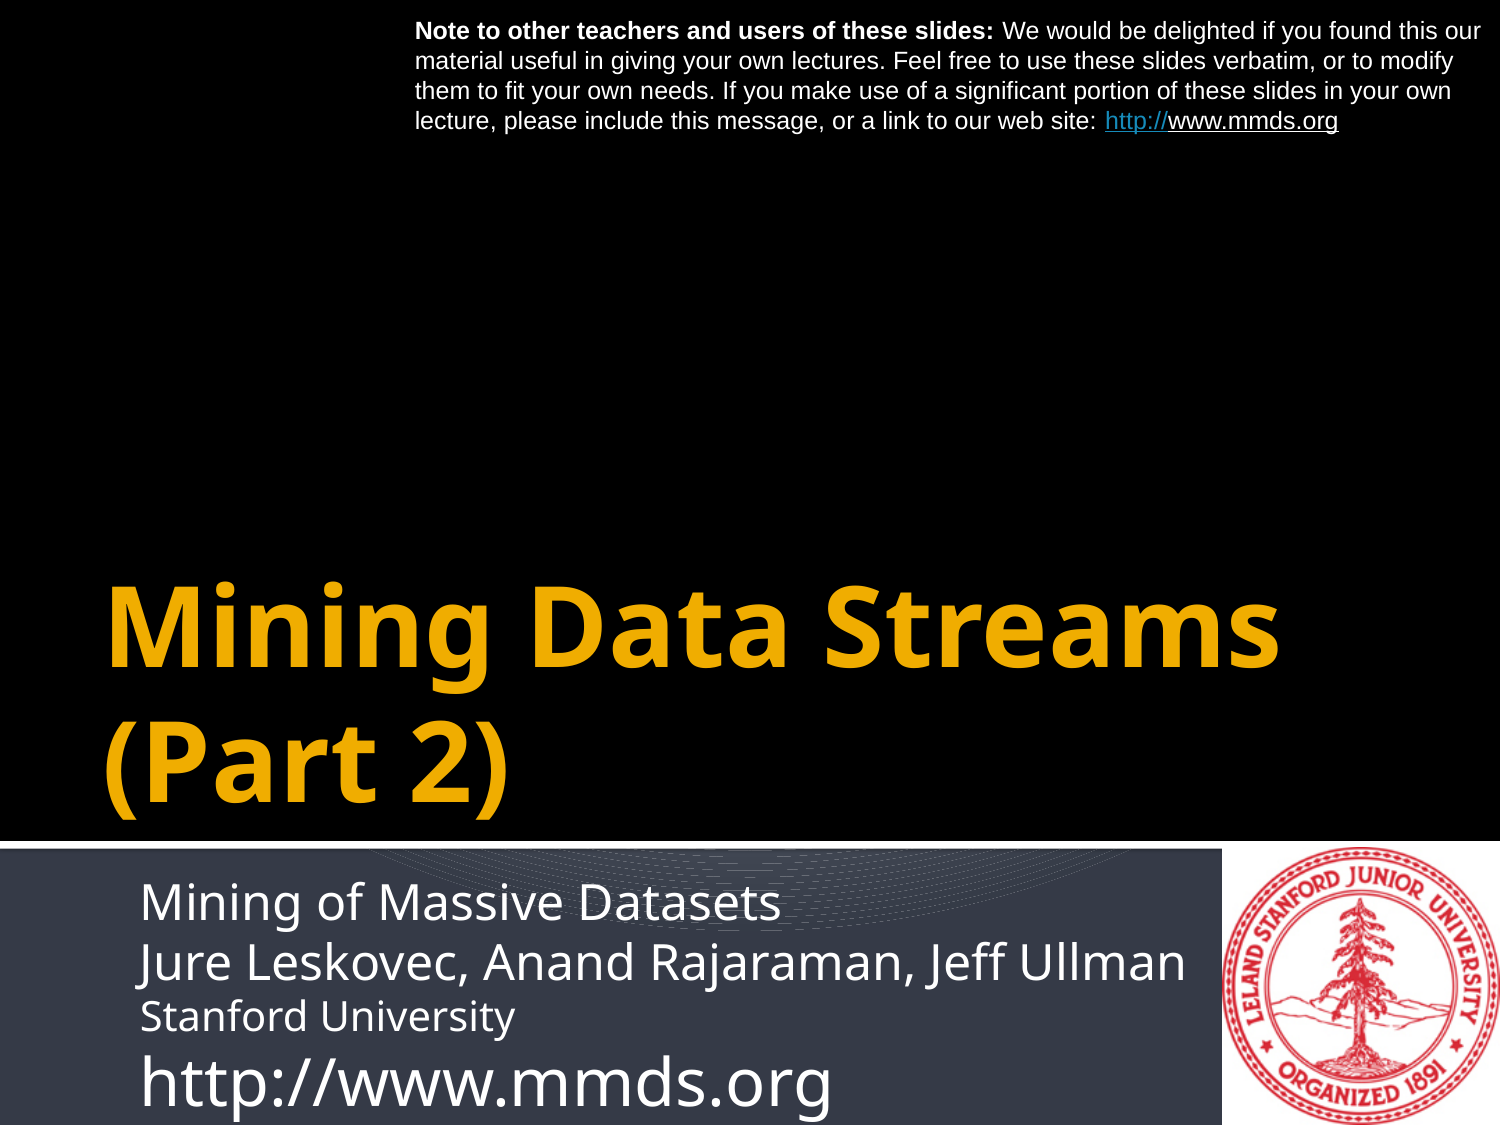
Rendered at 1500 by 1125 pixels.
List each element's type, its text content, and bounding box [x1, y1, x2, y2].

text_box Mining of Massive Datasets Jure Leskovec, Anand Rajaraman, Jeff Ullman Stanford University http://www.mmds.org [125, 862, 1216, 1125]
title Mining Data Streams (Part 2) [87, 237, 1500, 825]
picture [1222, 847, 1500, 1125]
text_box Note to other teachers and users of these slides: We would be delighted if you found this our material useful in giving your own lectures. Feel free to use these slides verbatim, or to modify them to fit your own needs. If you make use of a significant portion of these slides in your own lecture, please include this message, or a link to our web site: http://www.mmds.org [399, 7, 1500, 142]
